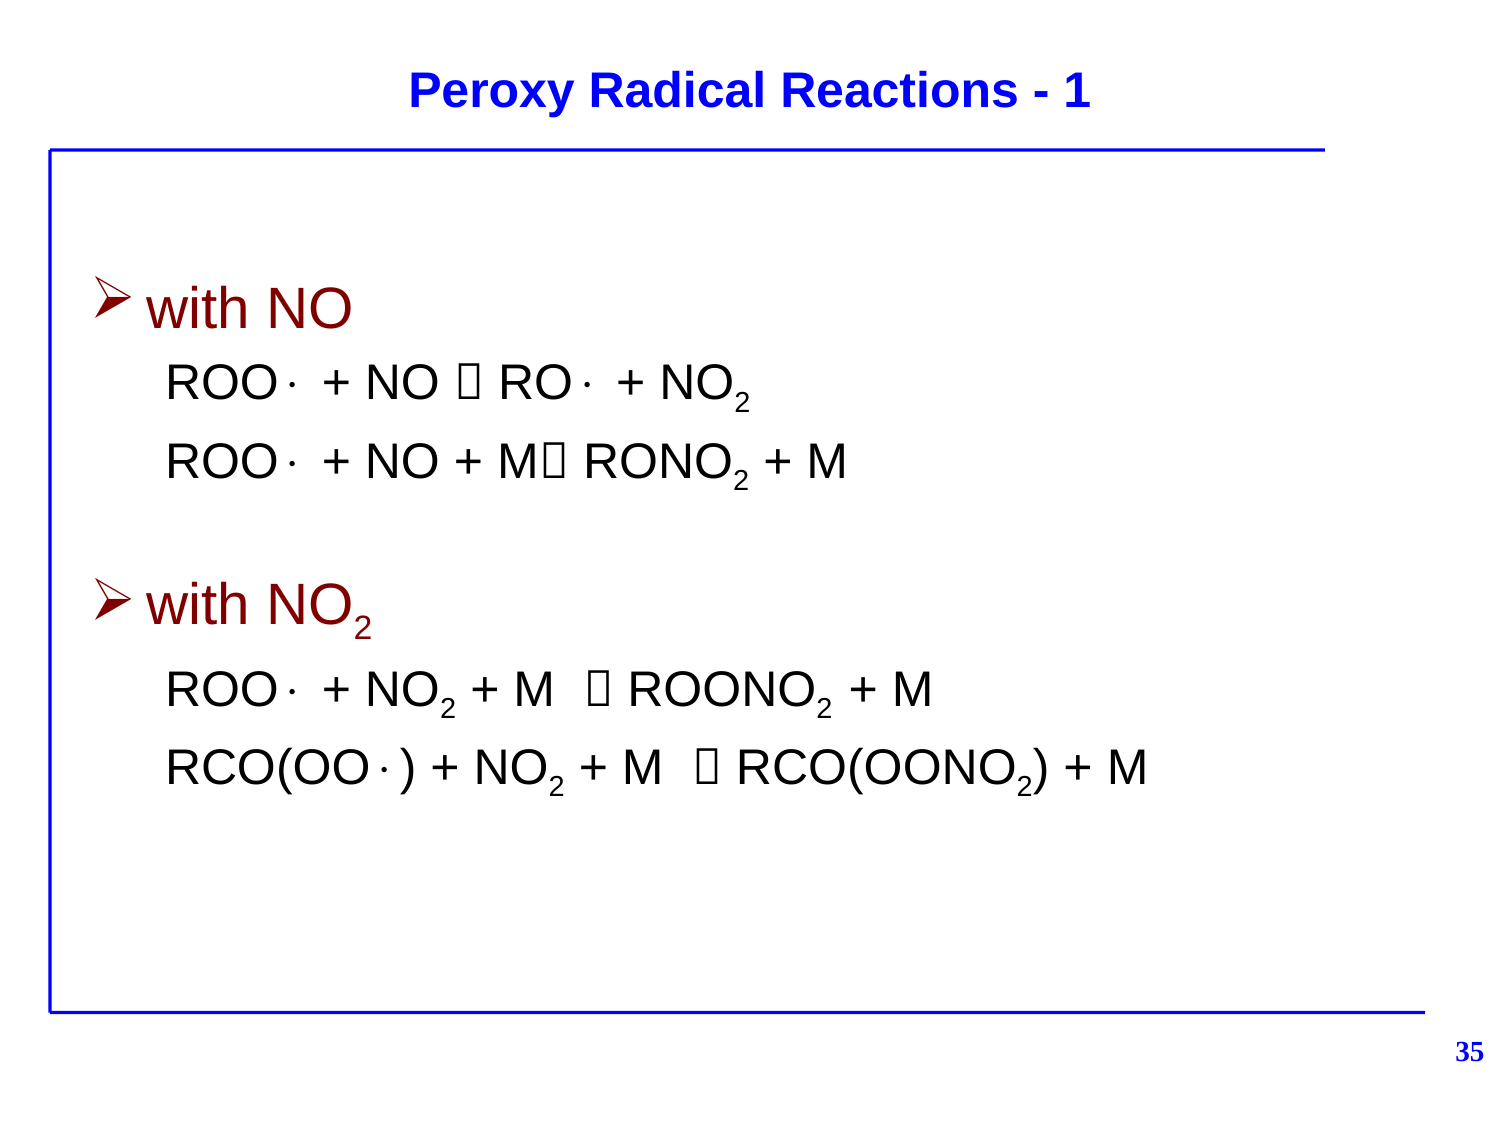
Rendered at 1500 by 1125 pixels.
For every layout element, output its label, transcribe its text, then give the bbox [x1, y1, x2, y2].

title Peroxy Radical Reactions - 1 [112, 0, 1388, 176]
slide_number 35 [574, 1024, 1500, 1101]
list with NO ROO + NO  RO + NO2 ROO + NO + M RONO2 + M with NO2 ROO + NO2 + M  ROONO2 + M RCO(OO) + NO2 + M  RCO(OONO2) + M [74, 262, 1438, 1006]
